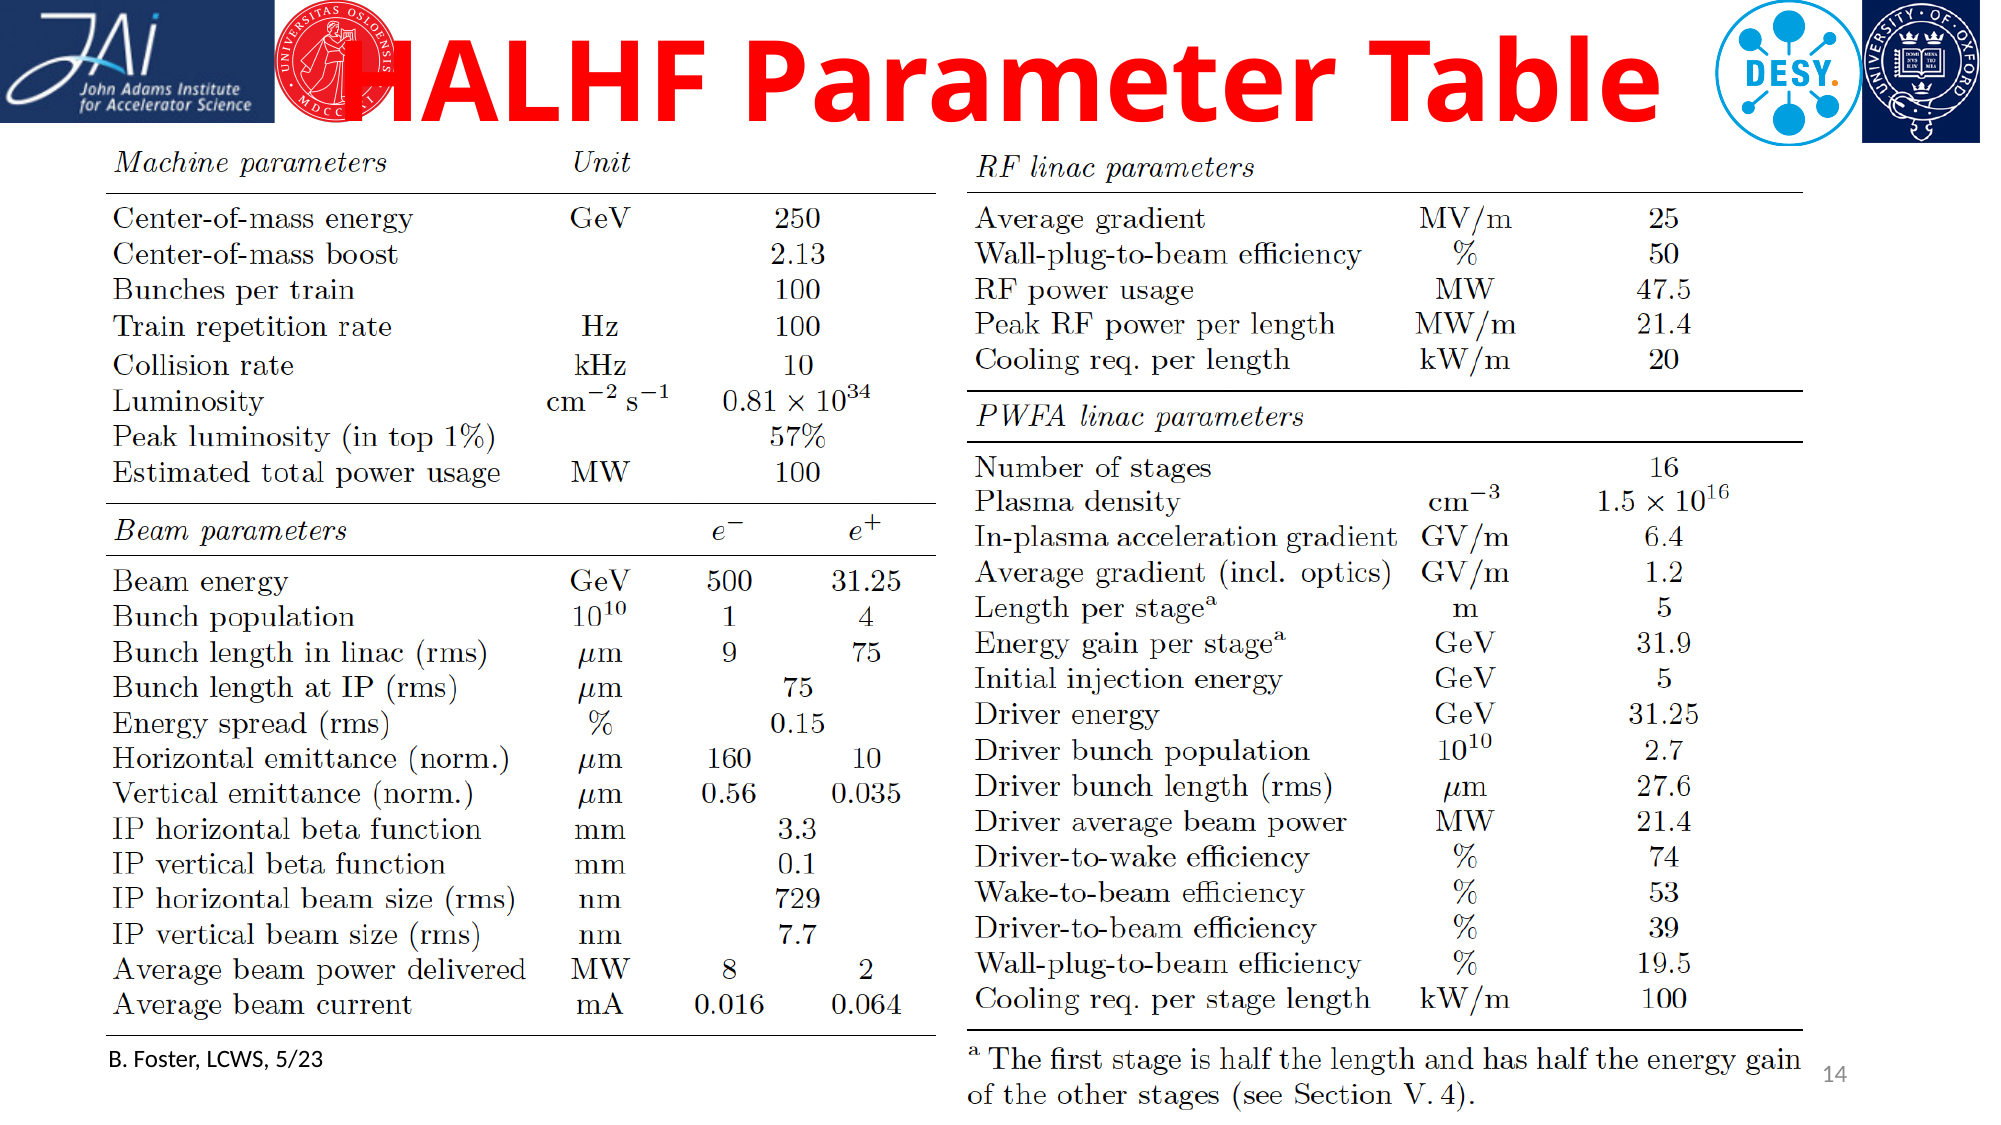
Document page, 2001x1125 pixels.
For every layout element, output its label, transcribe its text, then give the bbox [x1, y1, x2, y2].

picture [0, 0, 137, 123]
picture [1863, 0, 1980, 143]
title HALHF Parameter Table [137, 0, 1863, 195]
slide_number 14 [1822, 1042, 1863, 1103]
picture [85, 141, 948, 1043]
picture [949, 146, 1822, 1125]
footer B. Foster, LCWS, 5/23 [93, 1043, 769, 1095]
